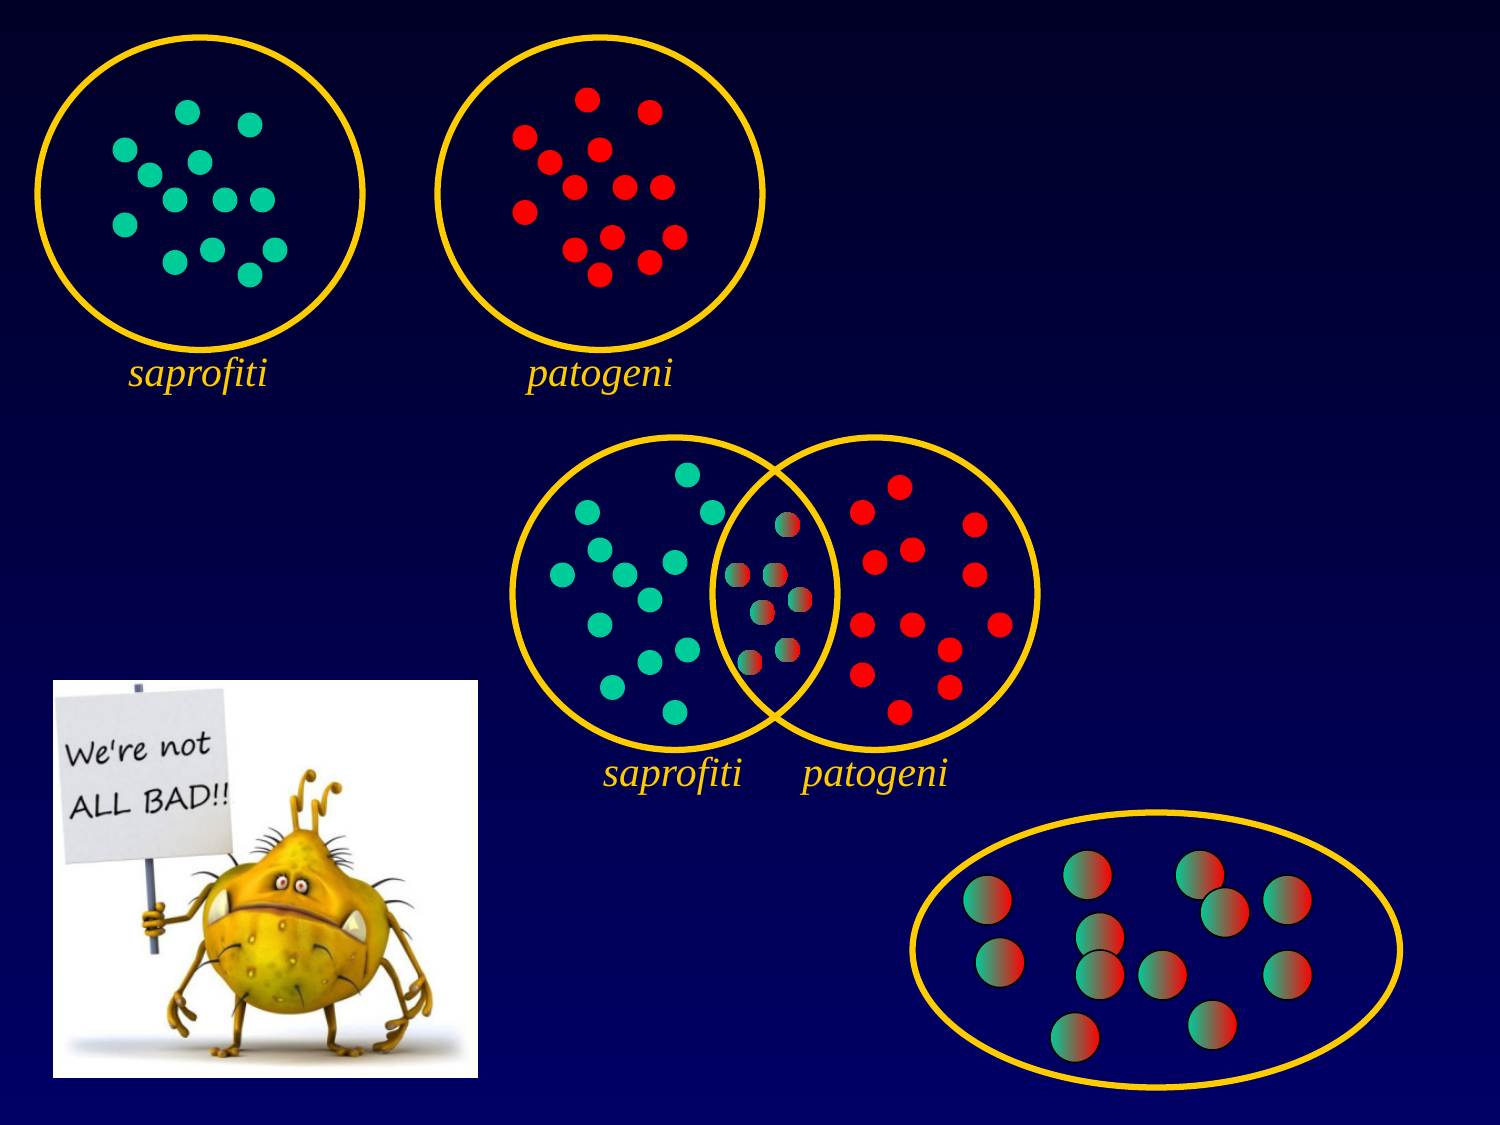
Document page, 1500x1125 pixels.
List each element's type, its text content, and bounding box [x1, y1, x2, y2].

text_box [612, 562, 638, 588]
text_box [575, 500, 601, 526]
text_box [237, 112, 263, 138]
text_box [774, 637, 800, 663]
text_box [187, 149, 213, 175]
text_box [637, 587, 663, 613]
text_box [237, 262, 263, 288]
text_box [200, 237, 226, 263]
text_box [912, 812, 1401, 1088]
text_box [712, 437, 1038, 737]
text_box [512, 437, 775, 737]
text_box [587, 537, 613, 563]
text_box [587, 612, 613, 638]
text_box [549, 562, 575, 588]
text_box [975, 937, 1026, 988]
text_box [1074, 949, 1126, 1000]
text_box [112, 137, 138, 163]
text_box [437, 37, 763, 337]
text_box [112, 212, 138, 238]
text_box [662, 549, 688, 575]
text_box [962, 874, 1013, 925]
text_box [887, 699, 913, 725]
text_box patogeni [512, 337, 689, 403]
text_box [1262, 874, 1313, 925]
text_box [787, 587, 813, 613]
text_box [762, 562, 788, 588]
text_box [1200, 887, 1251, 938]
text_box [774, 512, 800, 538]
text_box [662, 699, 688, 725]
text_box [249, 187, 275, 213]
text_box [137, 162, 163, 188]
text_box [675, 462, 700, 488]
text_box [212, 187, 238, 213]
text_box [675, 637, 700, 663]
text_box [162, 249, 188, 275]
text_box [600, 675, 625, 700]
text_box [1175, 849, 1226, 900]
text_box [1074, 912, 1126, 956]
text_box [699, 500, 725, 526]
text_box [1062, 849, 1113, 900]
text_box saprofiti [113, 337, 283, 403]
text_box patogeni [787, 737, 964, 803]
text_box saprofiti [588, 737, 758, 803]
text_box [1262, 949, 1313, 1000]
picture [52, 680, 479, 1078]
text_box [637, 650, 663, 676]
text_box [750, 600, 775, 625]
text_box [587, 262, 613, 288]
text_box [37, 37, 363, 337]
text_box [1050, 1012, 1101, 1063]
text_box [1137, 949, 1188, 1000]
text_box [737, 650, 763, 676]
text_box [174, 99, 200, 125]
text_box [162, 187, 188, 213]
text_box [1187, 999, 1238, 1051]
text_box [262, 237, 288, 263]
